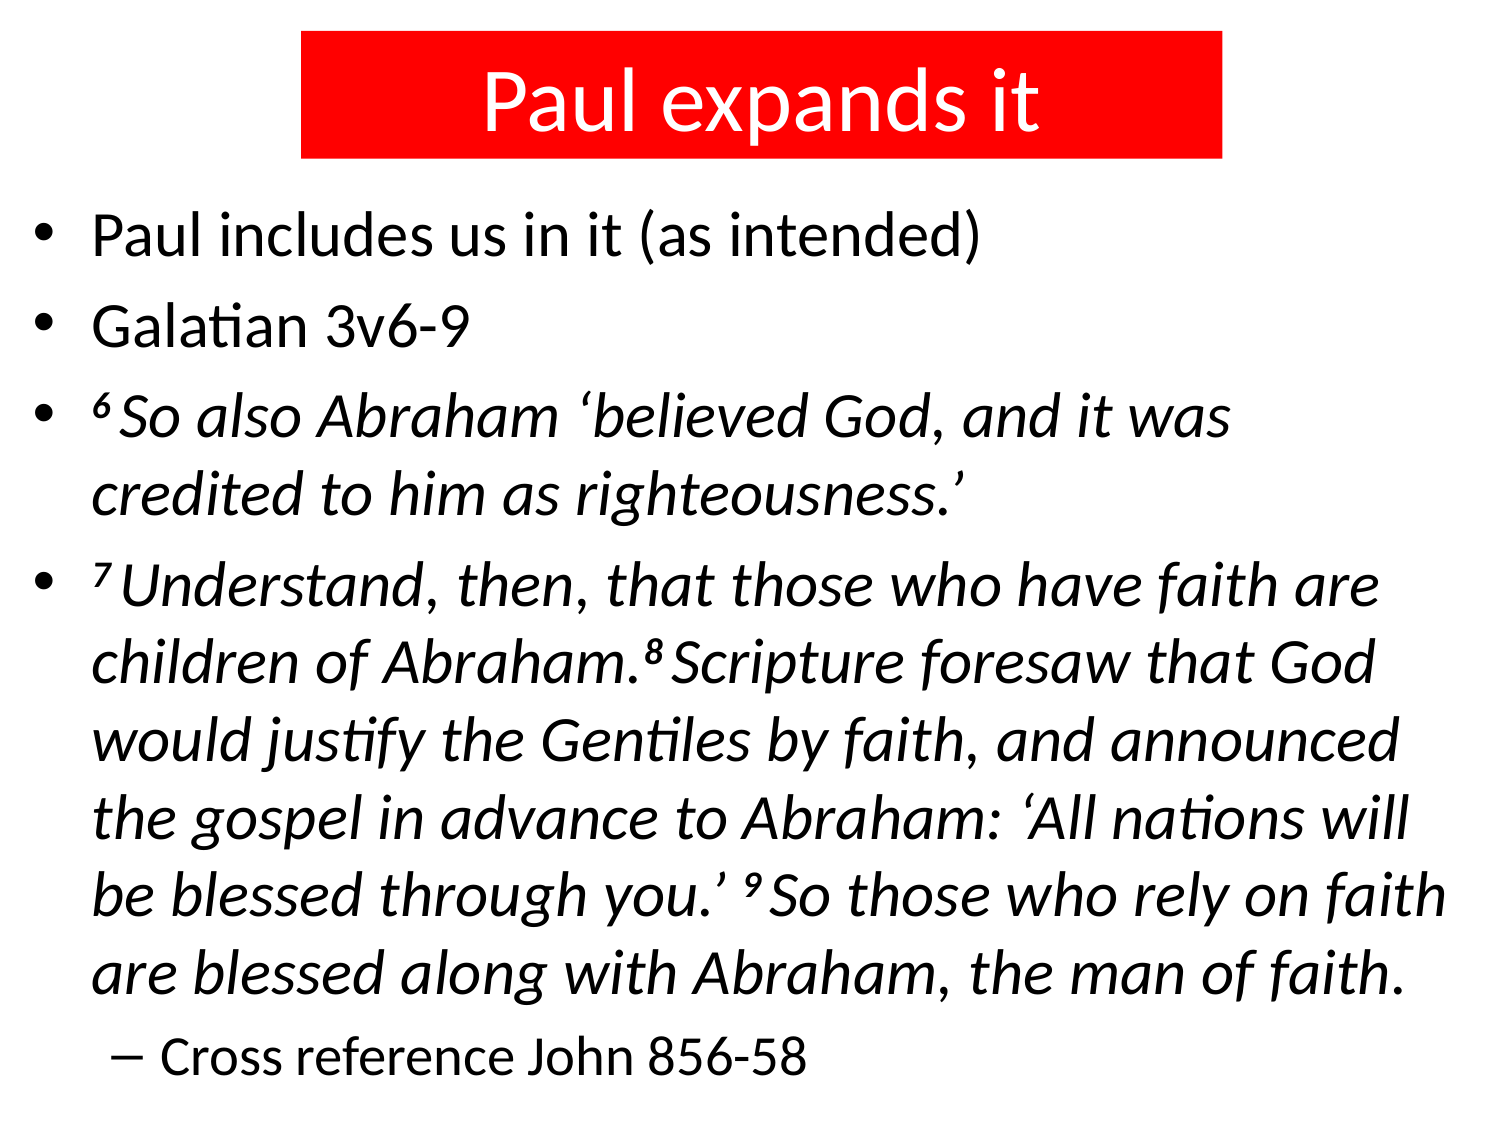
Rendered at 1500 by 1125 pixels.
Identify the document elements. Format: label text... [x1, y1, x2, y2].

title Paul expands it [301, 30, 1223, 159]
list Paul includes us in it (as intended) Galatian 3v6-9 6 So also Abraham ‘believed God, and it was credited to him as righteousness.’ 7 Understand, then, that those who have faith are children of Abraham.8 Scripture foresaw that God would justify the Gentiles by faith, and announced the gospel in advance to Abraham: ‘All nations will be blessed through you.’ 9 So those who rely on faith are blessed along with Abraham, the man of faith. Cross reference John 856-58 [17, 184, 1471, 1106]
